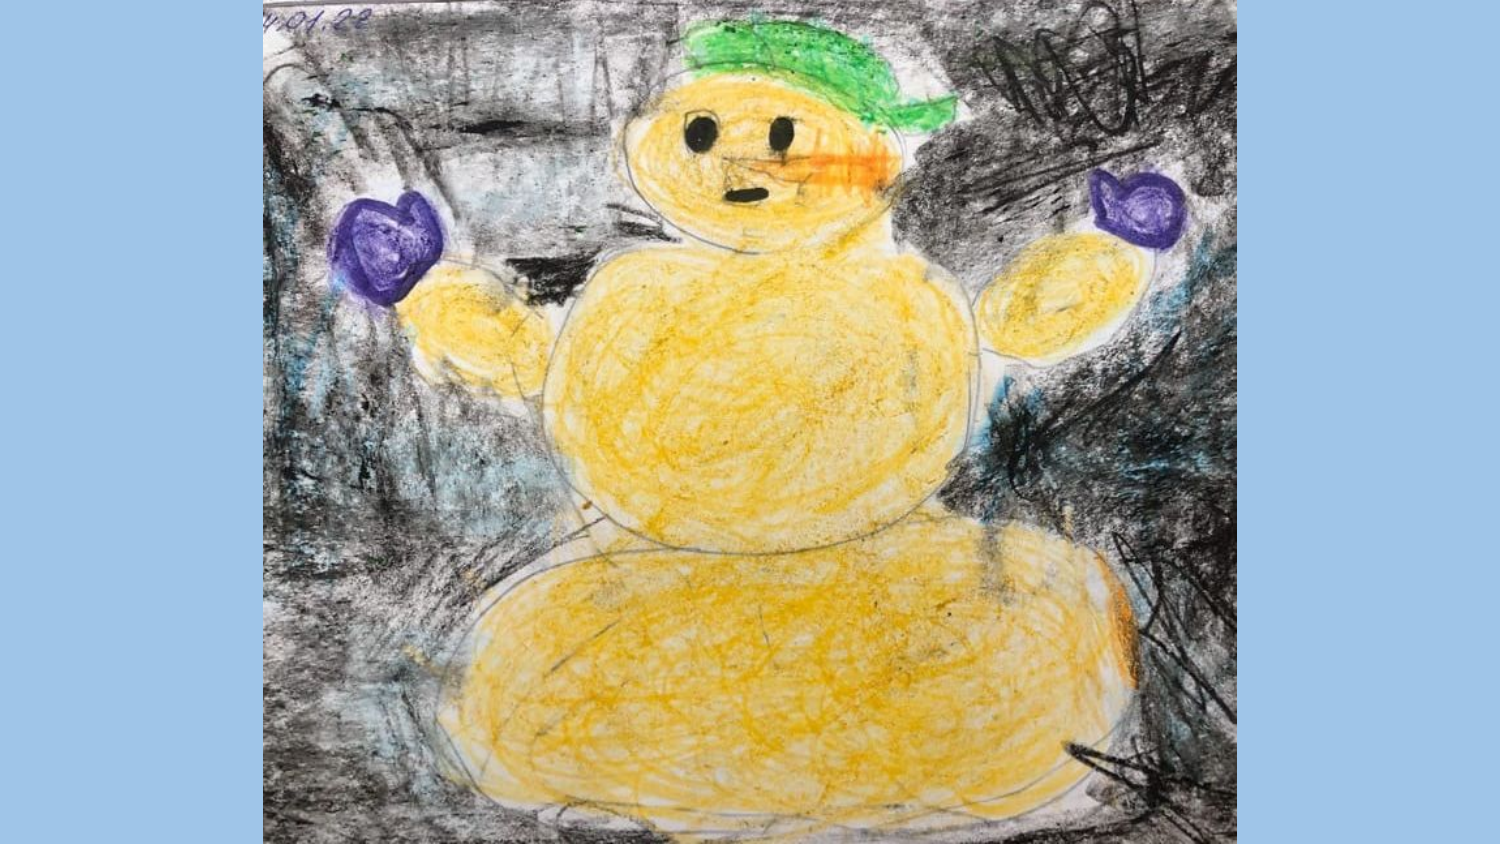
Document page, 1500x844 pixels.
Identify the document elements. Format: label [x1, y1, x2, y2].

picture [263, 0, 1237, 844]
